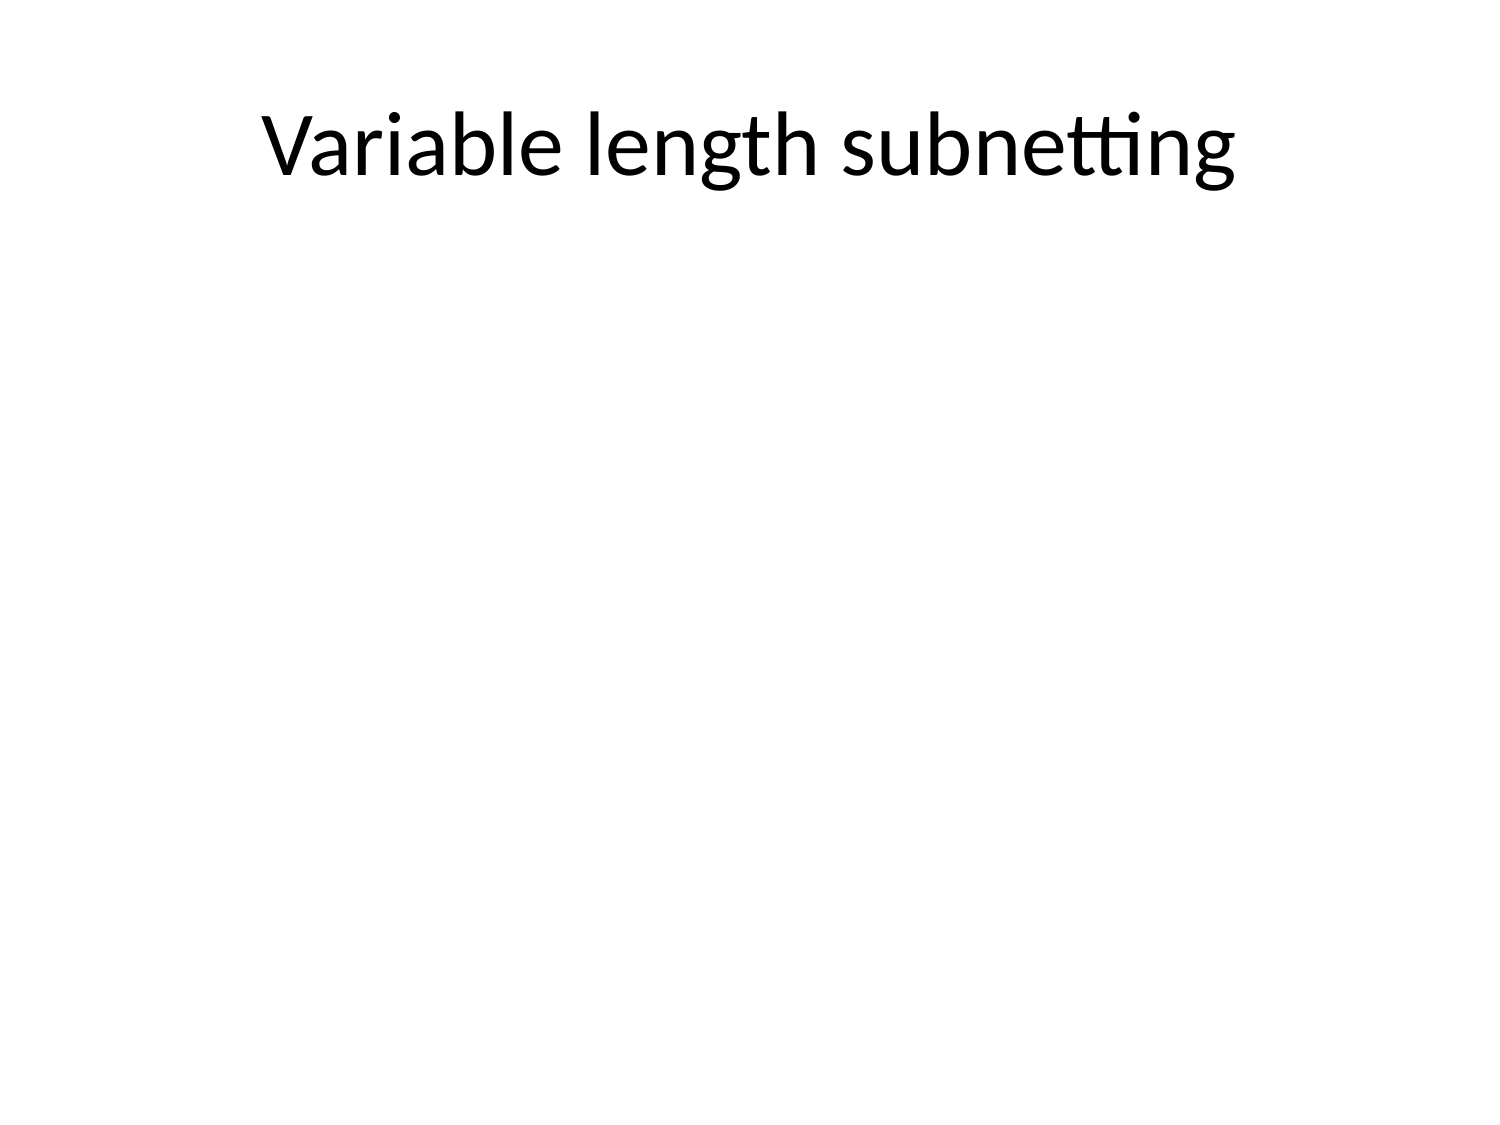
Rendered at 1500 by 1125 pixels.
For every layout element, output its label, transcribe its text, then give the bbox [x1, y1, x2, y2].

title Variable length subnetting [75, 45, 1425, 233]
